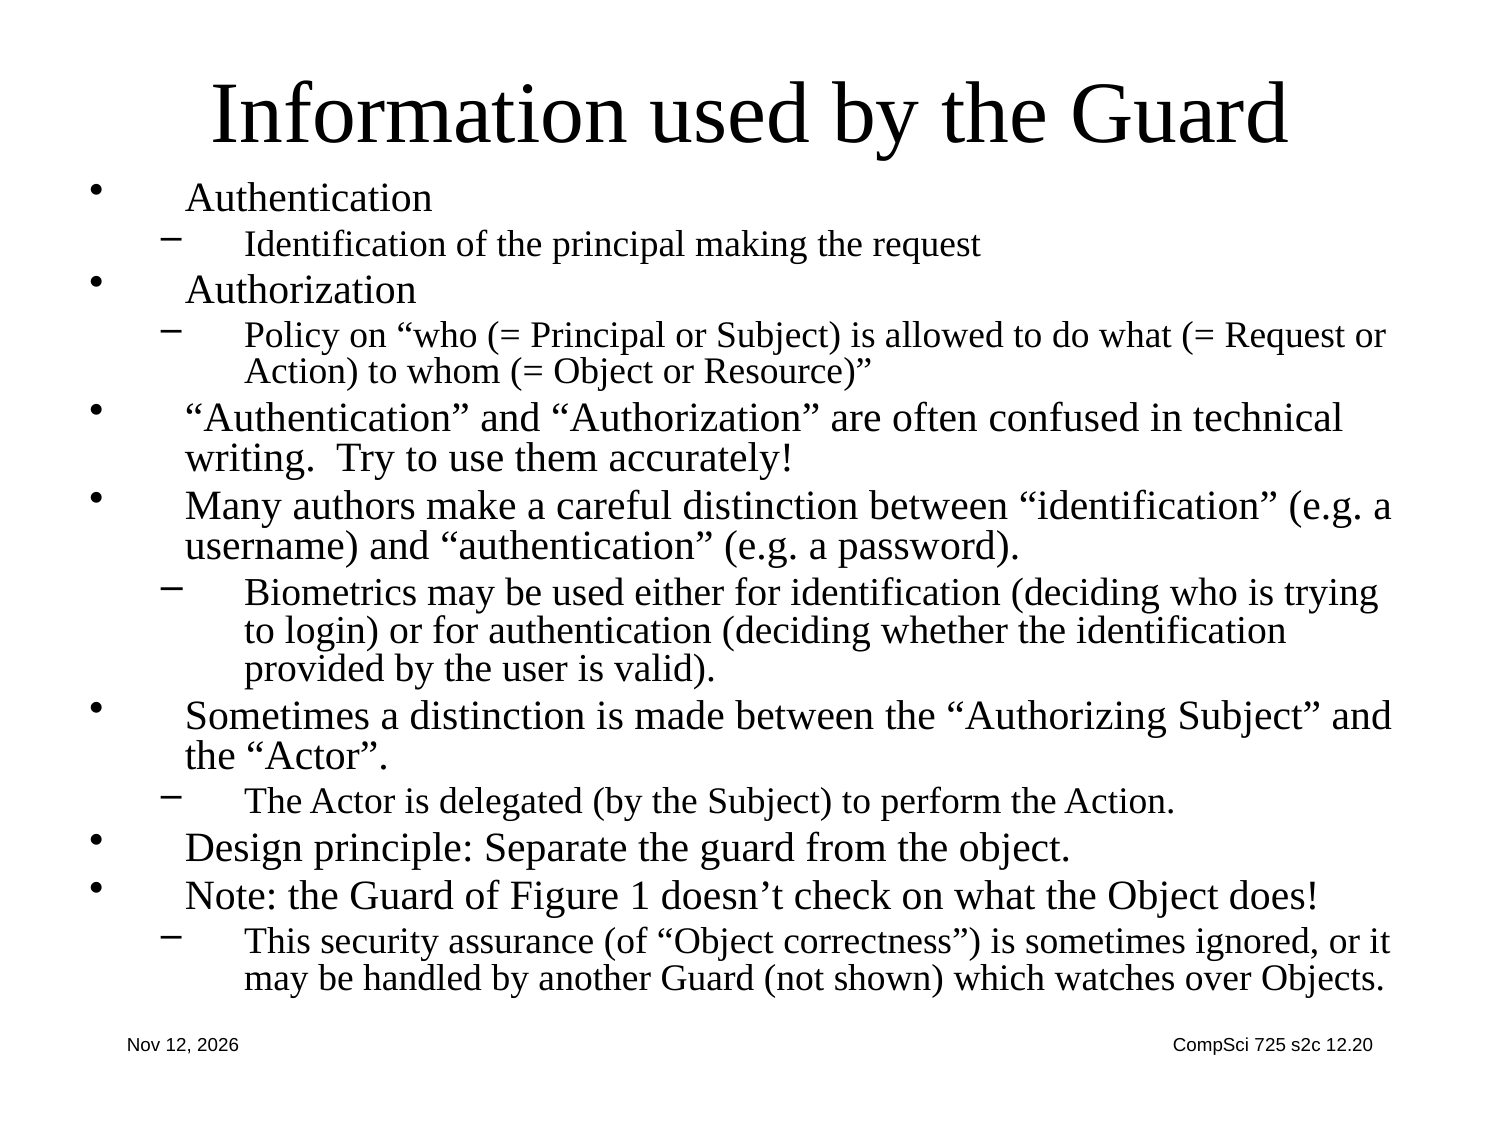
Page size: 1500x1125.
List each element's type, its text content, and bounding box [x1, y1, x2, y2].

list Authentication Identification of the principal making the request Authorization Policy on “who (= Principal or Subject) is allowed to do what (= Request or Action) to whom (= Object or Resource)” “Authentication” and “Authorization” are often confused in technical writing. Try to use them accurately! Many authors make a careful distinction between “identification” (e.g. a username) and “authentication” (e.g. a password). Biometrics may be used either for identification (deciding who is trying to login) or for authentication (deciding whether the identification provided by the user is valid). Sometimes a distinction is made between the “Authorizing Subject” and the “Actor”. The Actor is delegated (by the Subject) to perform the Action. Design principle: Separate the guard from the object. Note: the Guard of Figure 1 doesn’t check on what the Object does! This security assurance (of “Object correctness”) is sometimes ignored, or it may be handled by another Guard (not shown) which watches over Objects. [75, 172, 1425, 1047]
title Information used by the Guard [112, 31, 1388, 172]
slide_number 13-Jul-12 [112, 1047, 426, 1101]
slide_number CompSci 725 s2c 12.20 [1074, 1024, 1388, 1101]
